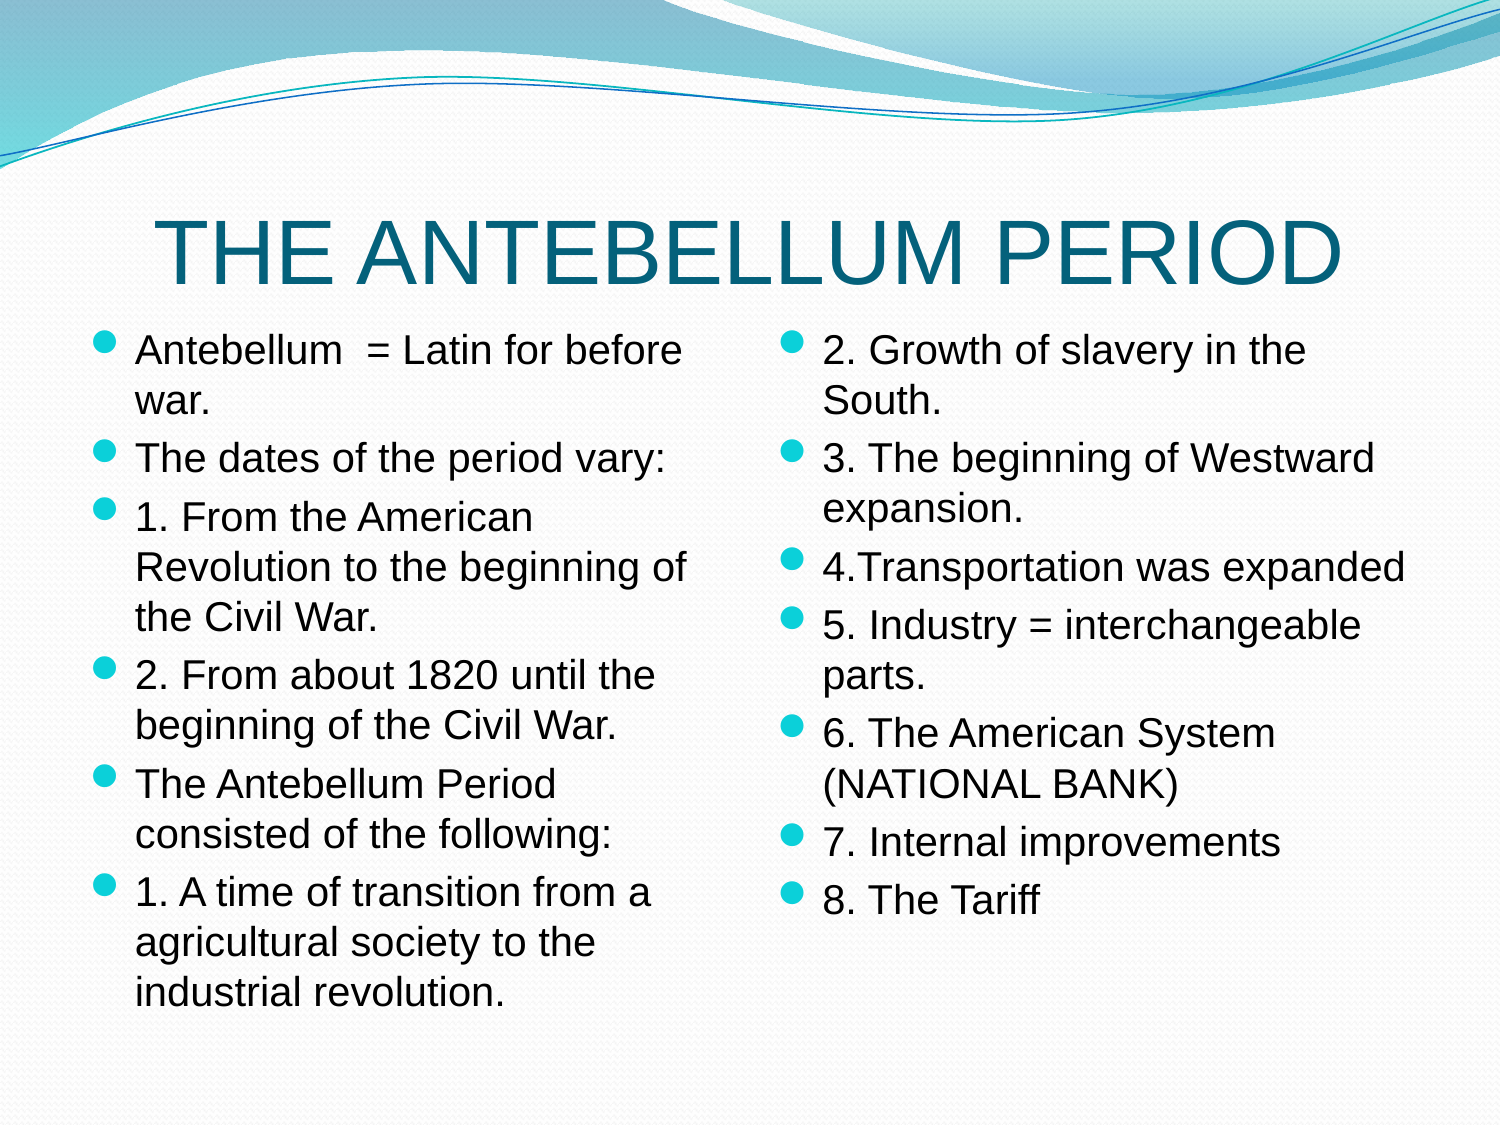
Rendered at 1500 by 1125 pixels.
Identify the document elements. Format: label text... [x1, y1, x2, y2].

list Antebellum = Latin for before war. The dates of the period vary: 1. From the American Revolution to the beginning of the Civil War. 2. From about 1820 until the beginning of the Civil War. The Antebellum Period consisted of the following: 1. A time of transition from a agricultural society to the industrial revolution. [75, 314, 738, 1043]
title THE ANTEBELLUM PERIOD [75, 115, 1425, 303]
list 2. Growth of slavery in the South. 3. The beginning of Westward expansion. 4.Transportation was expanded 5. Industry = interchangeable parts. 6. The American System (NATIONAL BANK) 7. Internal improvements 8. The Tariff [762, 314, 1425, 1043]
